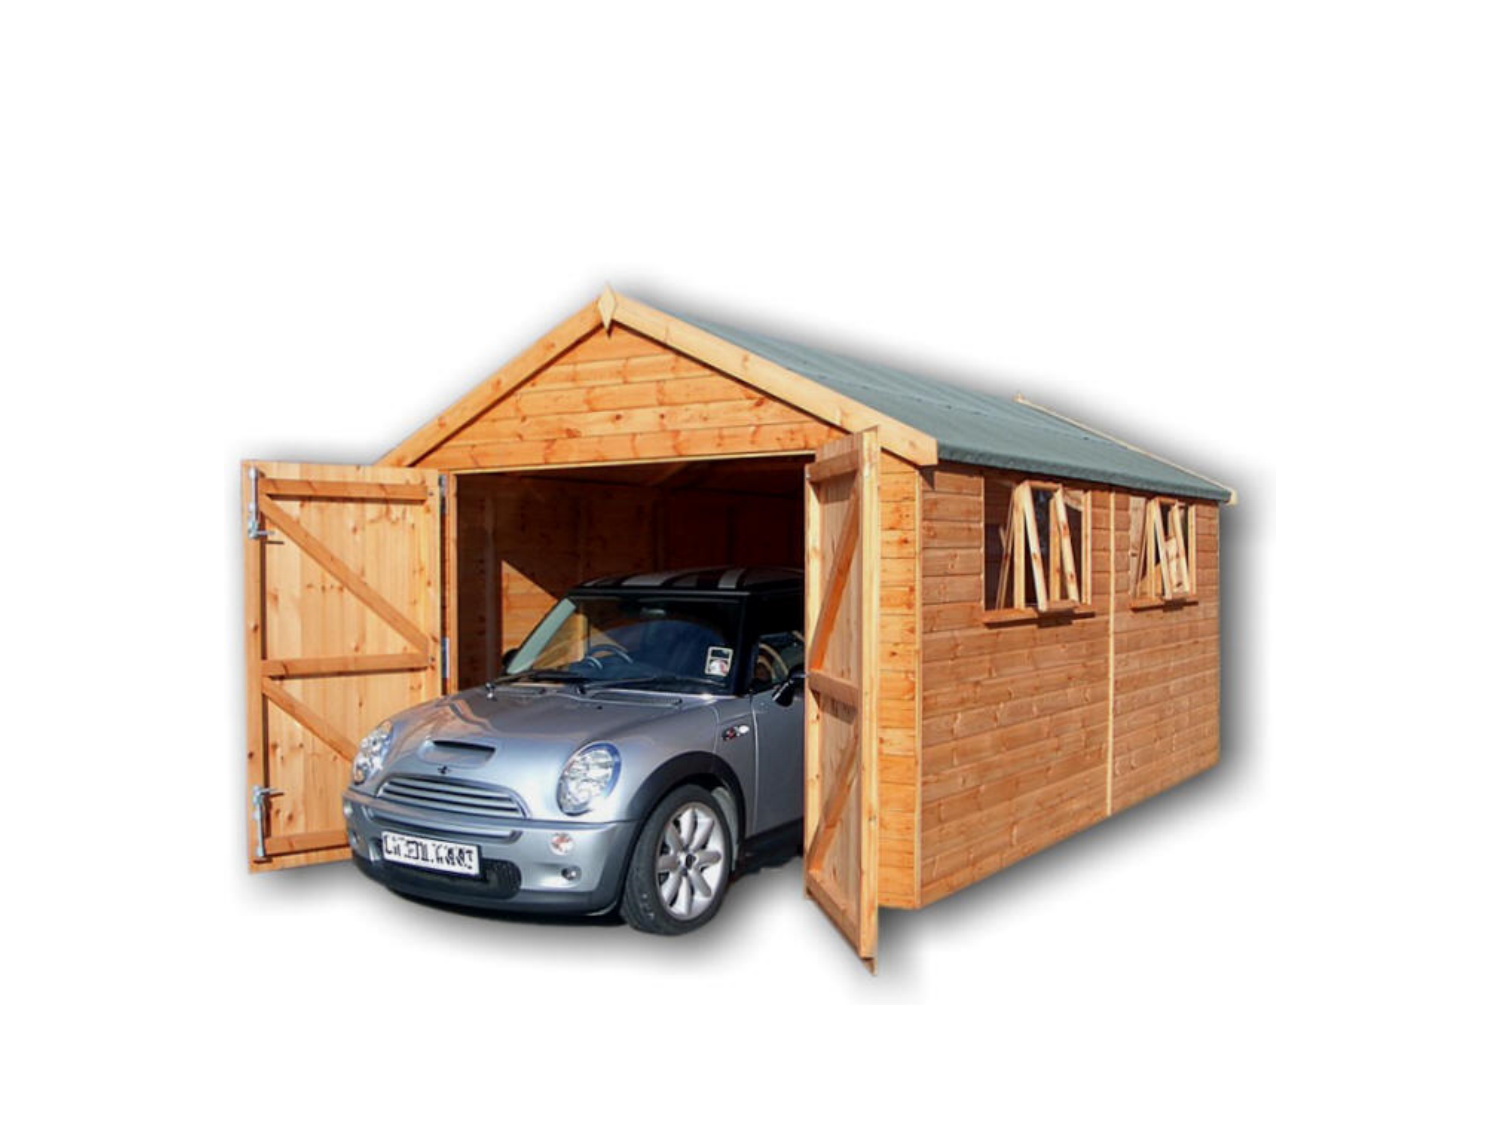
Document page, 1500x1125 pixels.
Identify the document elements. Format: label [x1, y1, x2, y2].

list [224, 262, 1276, 1006]
